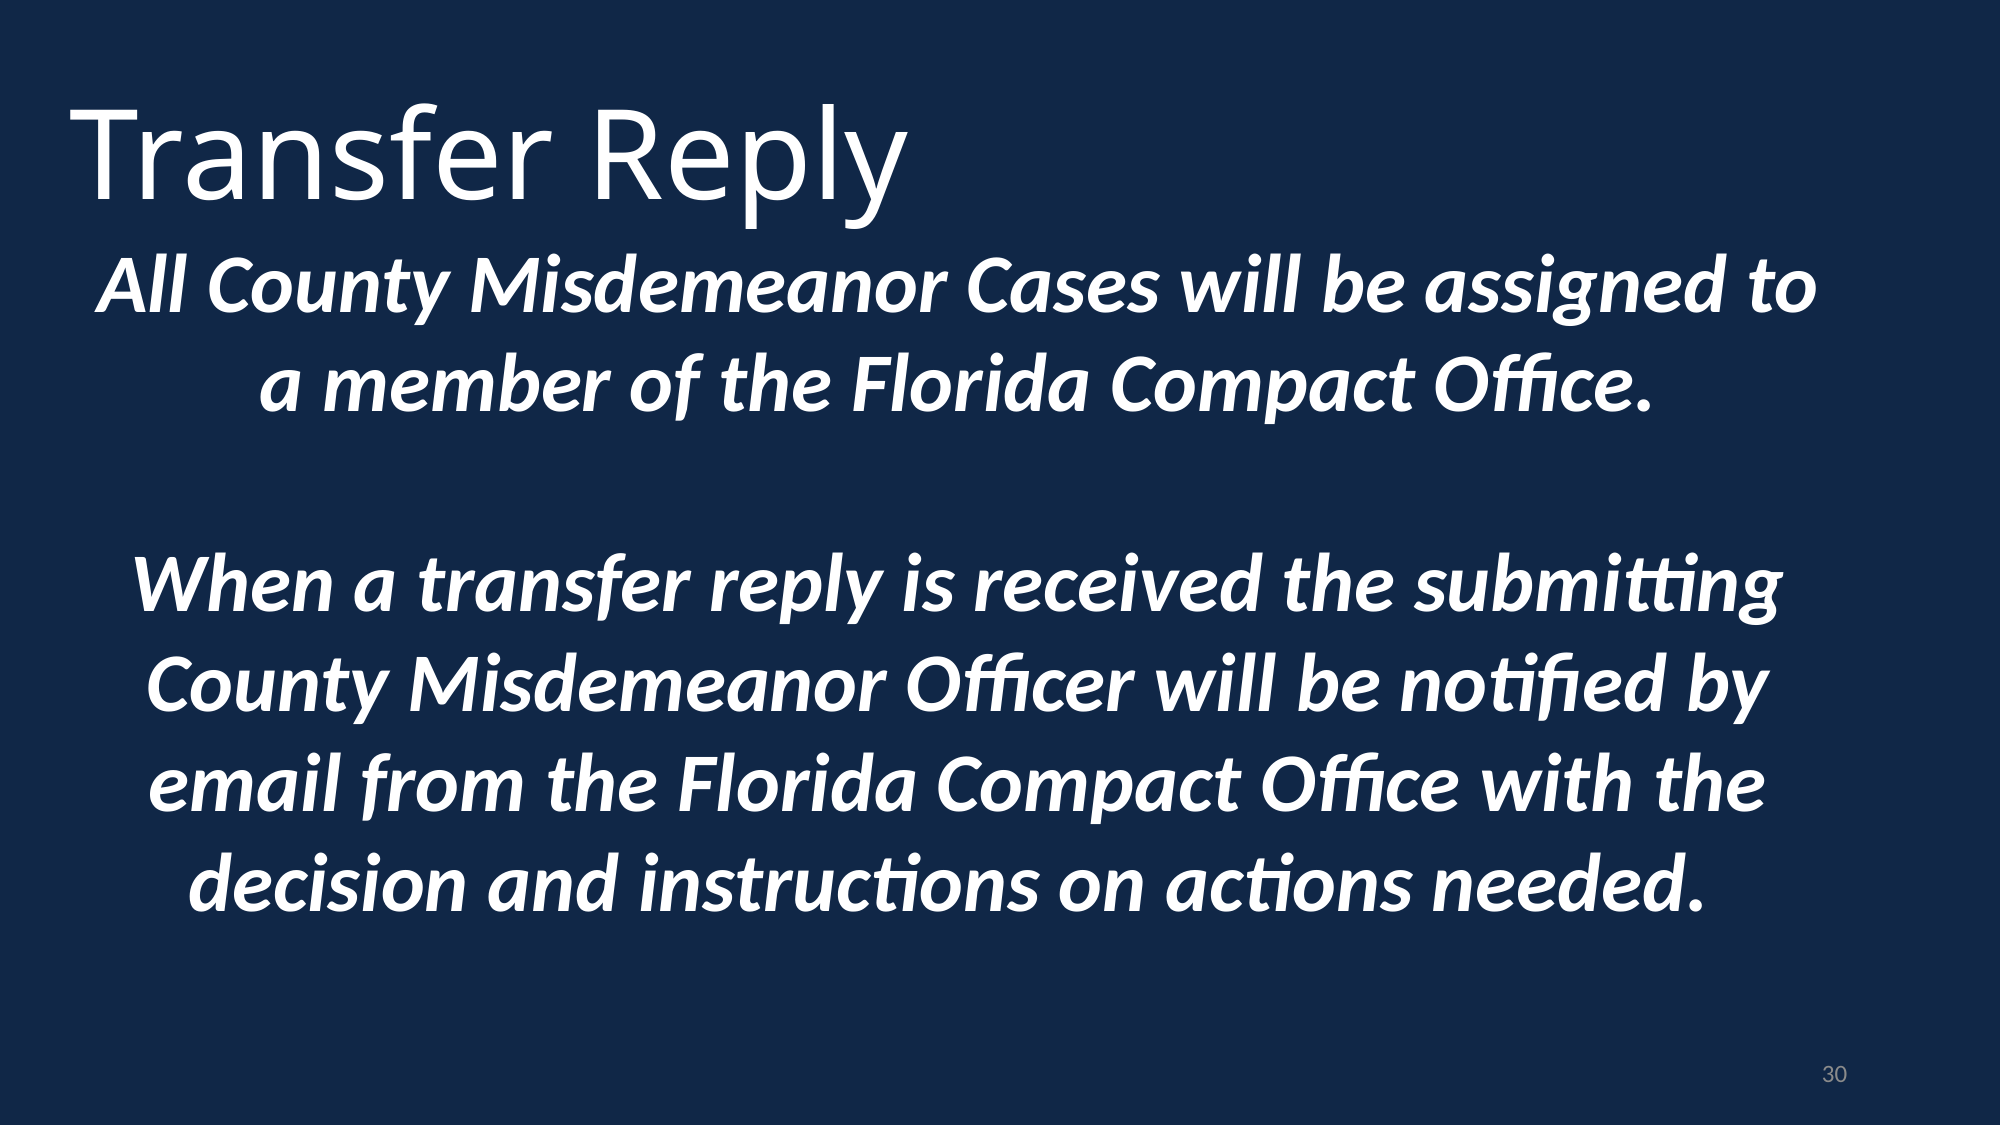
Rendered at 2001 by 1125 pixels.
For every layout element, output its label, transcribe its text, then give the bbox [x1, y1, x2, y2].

text_box All County Misdemeanor Cases will be assigned to a member of the Florida Compact Office. When a transfer reply is received the submitting County Misdemeanor Officer will be notified by email from the Florida Compact Office with the decision and instructions on actions needed. [54, 221, 1863, 936]
slide_number 30 [1412, 1042, 1863, 1103]
title Transfer Reply [54, 38, 1133, 221]
